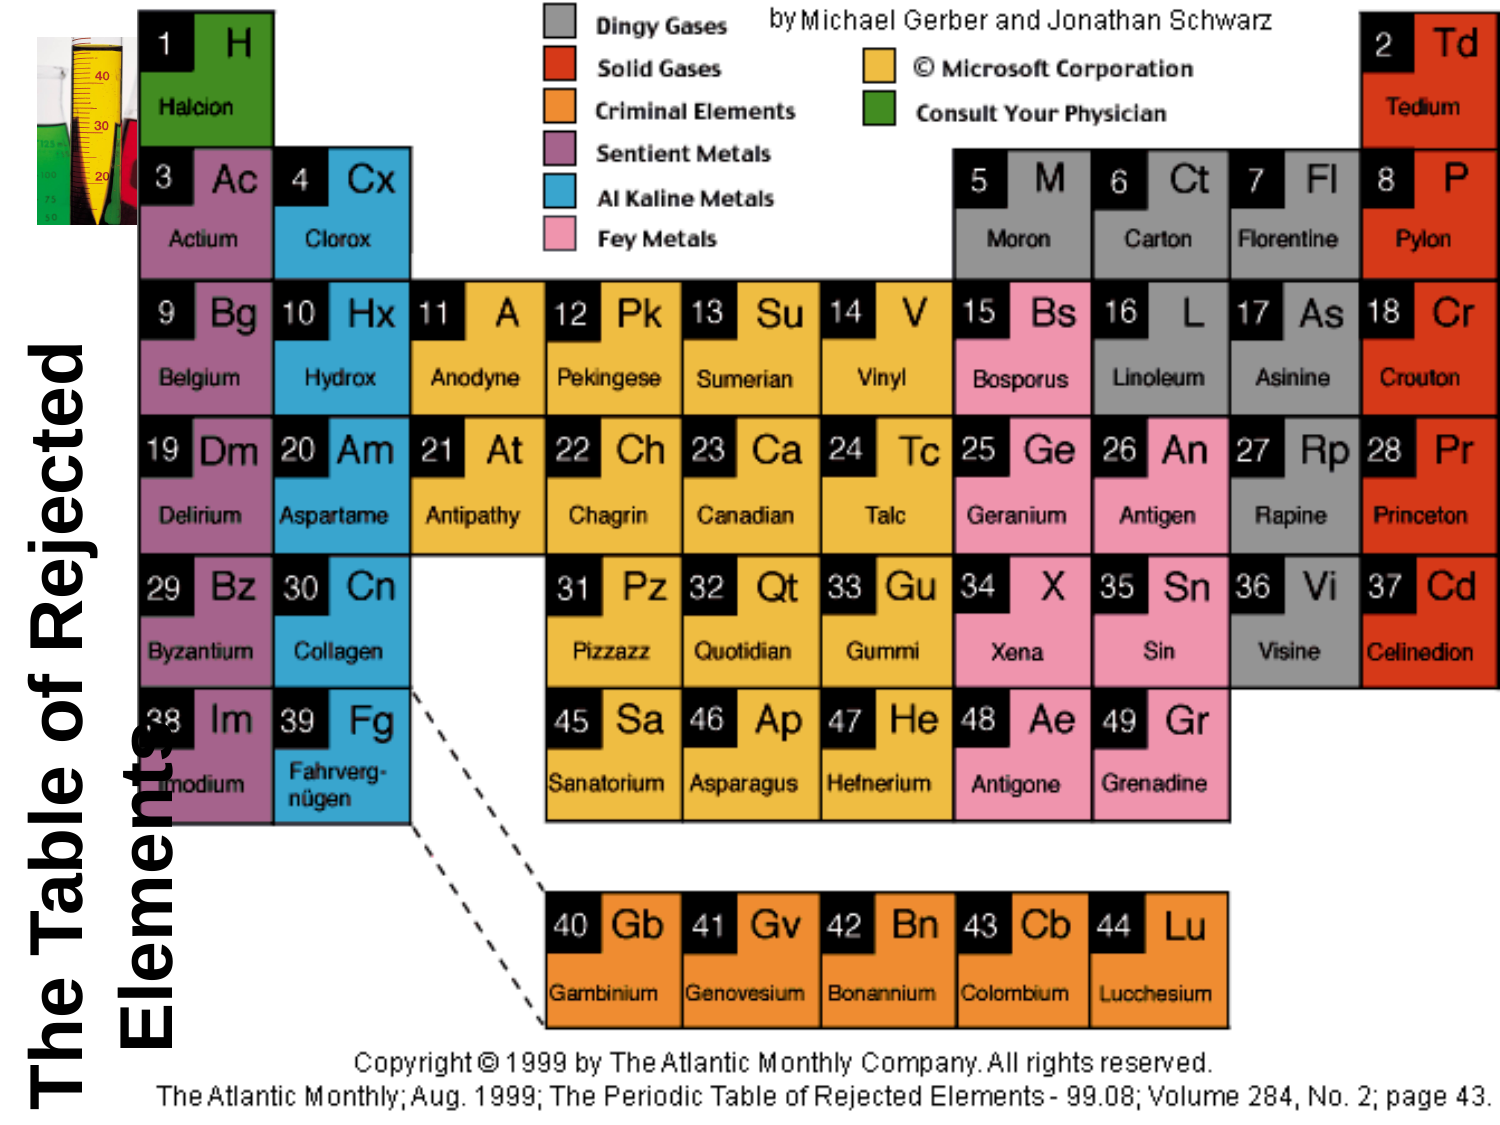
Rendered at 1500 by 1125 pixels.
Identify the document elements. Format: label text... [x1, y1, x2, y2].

picture [137, 0, 1500, 1122]
title The Table of Rejected Elements [0, 0, 135, 1125]
